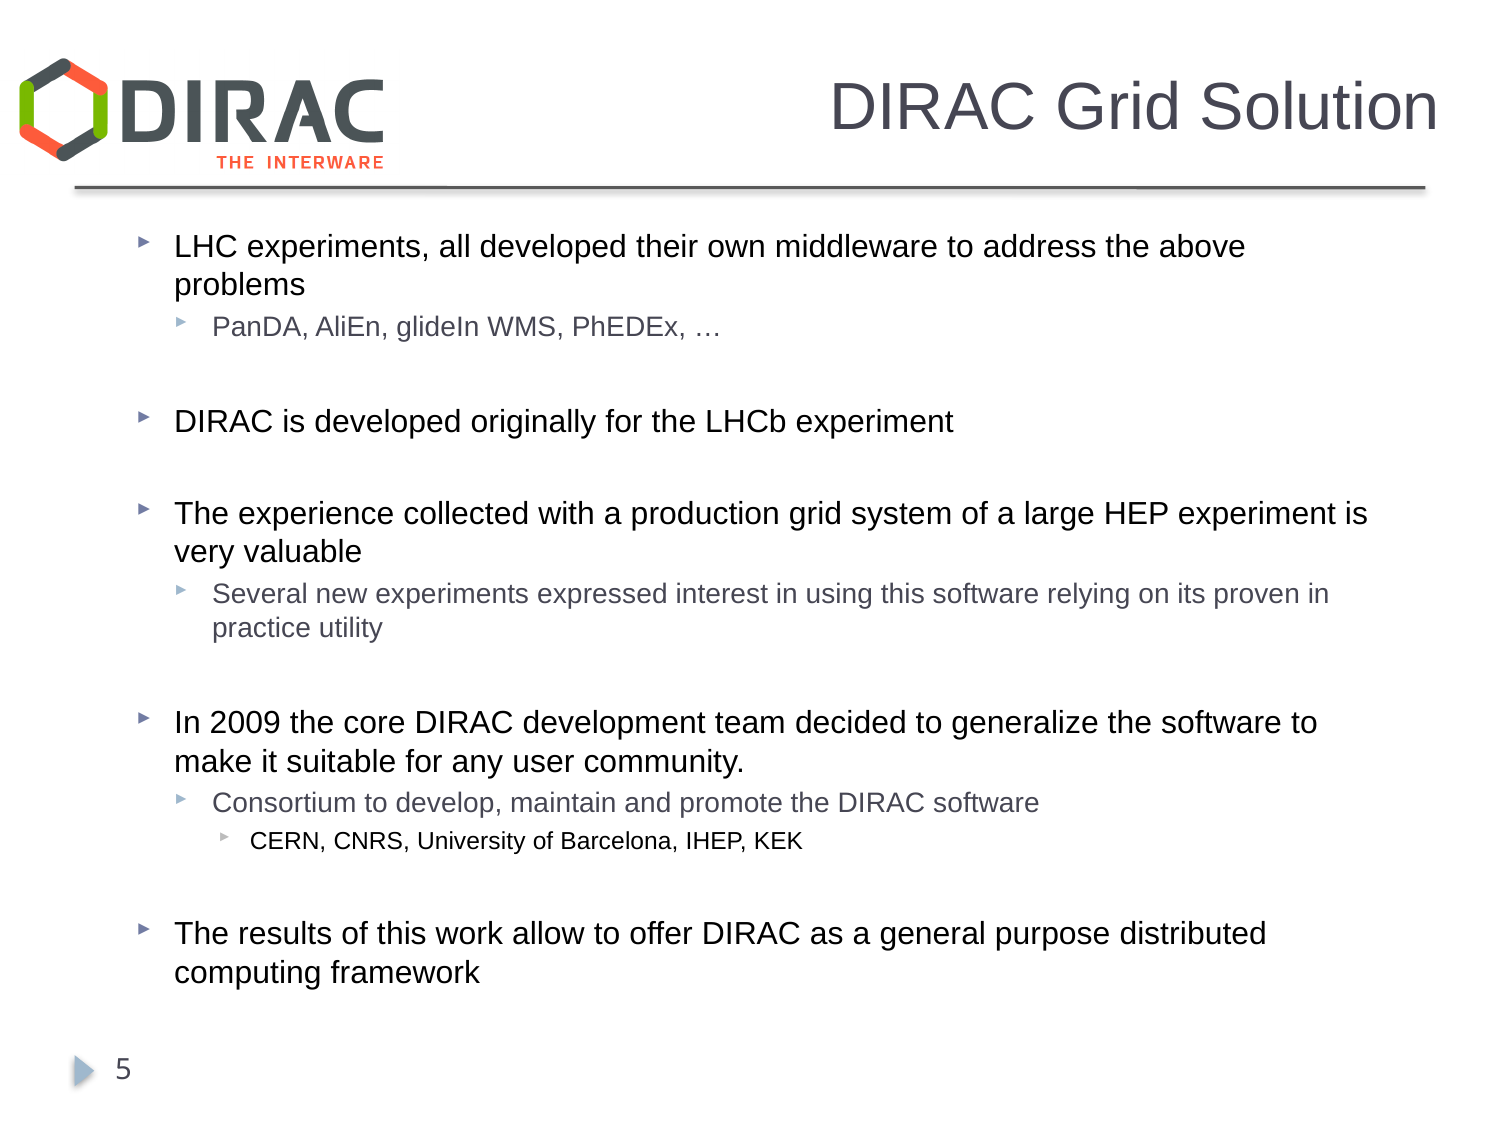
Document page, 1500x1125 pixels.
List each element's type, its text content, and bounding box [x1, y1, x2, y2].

title DIRAC Grid Solution [0, 0, 1456, 150]
slide_number 5 [100, 1042, 426, 1103]
picture [0, 150, 400, 175]
list LHC experiments, all developed their own middleware to address the above problems PanDA, AliEn, glideIn WMS, PhEDEx, … DIRAC is developed originally for the LHCb experiment The experience collected with a production grid system of a large HEP experiment is very valuable Several new experiments expressed interest in using this software relying on its proven in practice utility In 2009 the core DIRAC development team decided to generalize the software to make it suitable for any user community. Consortium to develop, maintain and promote the DIRAC software CERN, CNRS, University of Barcelona, IHEP, KEK The results of this work allow to offer DIRAC as a general purpose distributed computing framework [121, 217, 1397, 1001]
